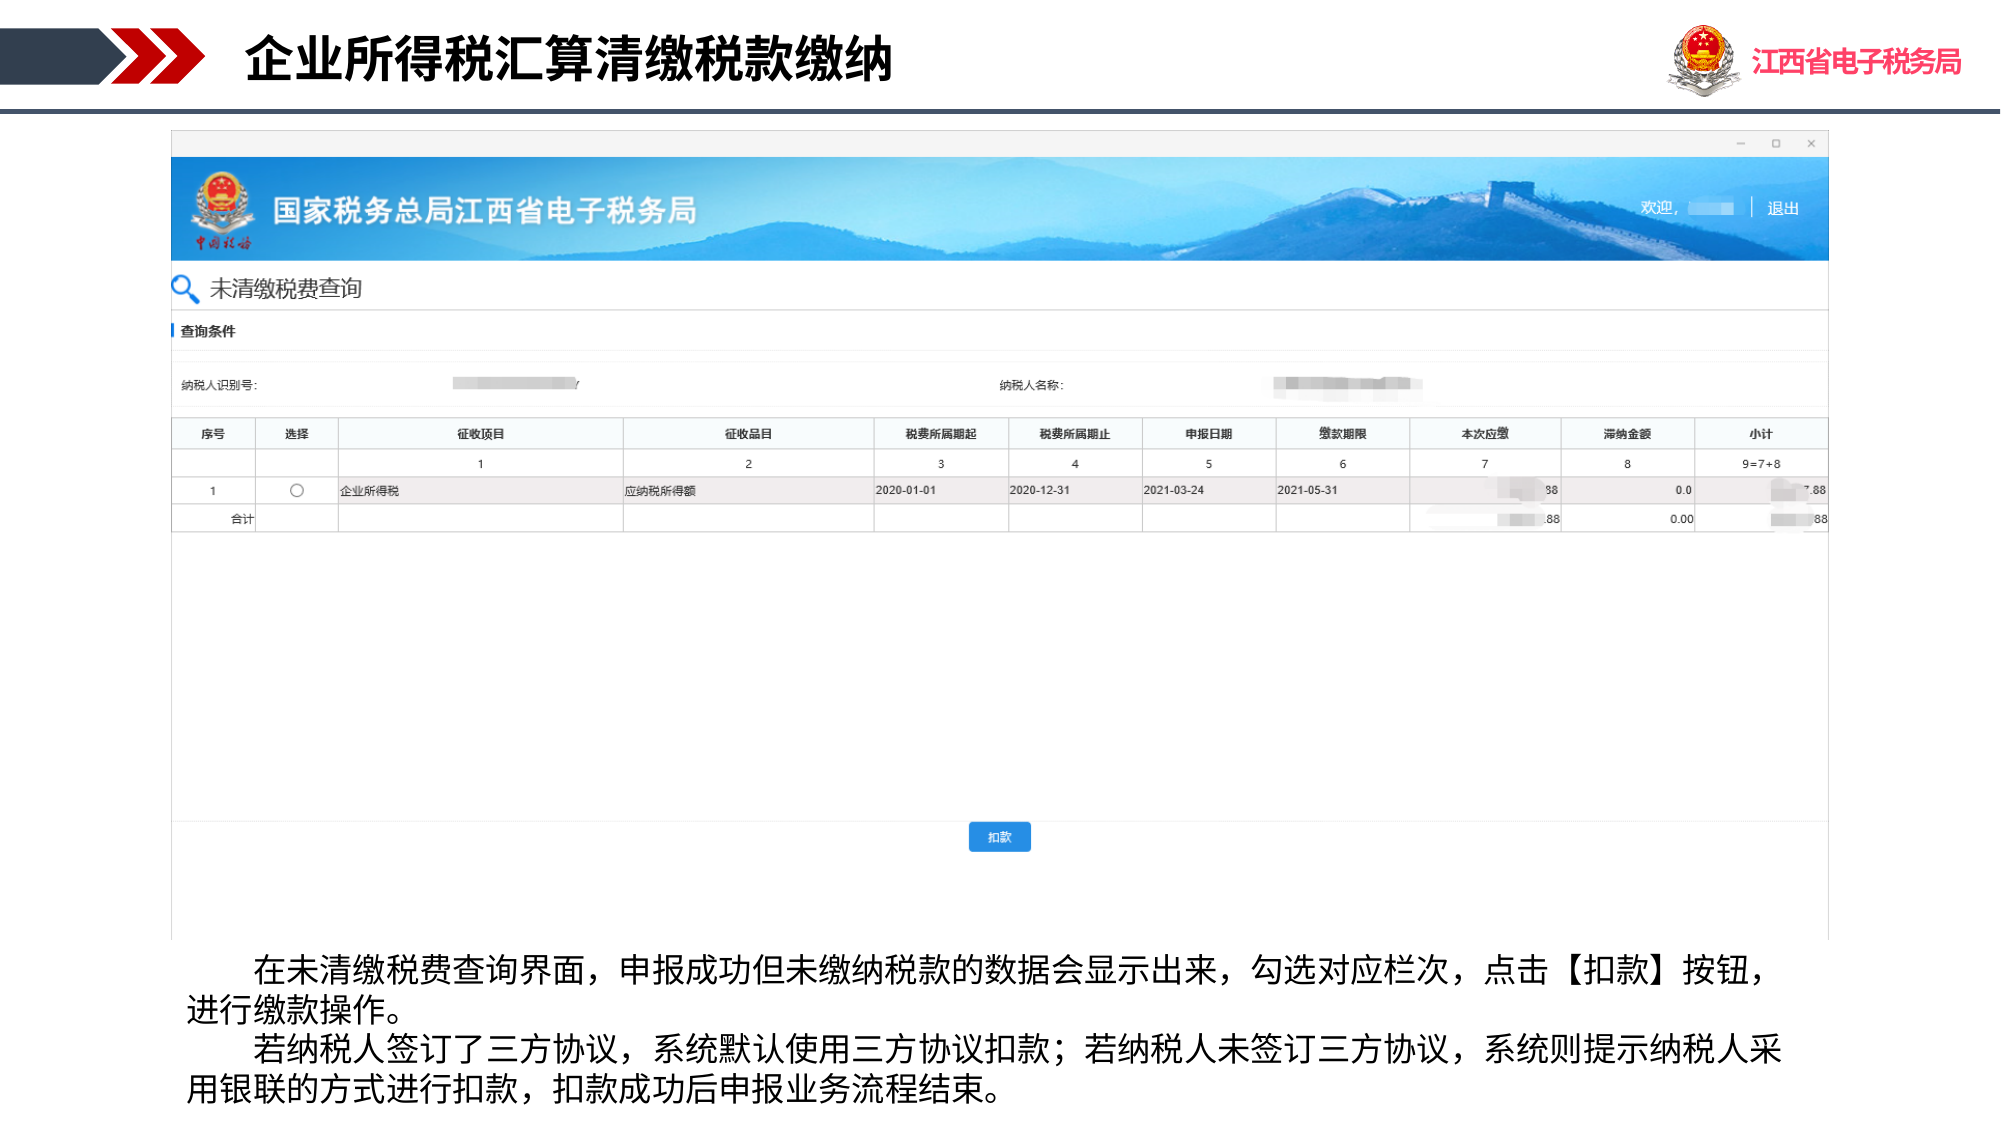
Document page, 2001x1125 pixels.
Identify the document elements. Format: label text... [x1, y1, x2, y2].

picture [1666, 25, 1742, 97]
text_box 在未清缴税费查询界面，申报成功但未缴纳税款的数据会显示出来，勾选对应栏次，点击【扣款】按钮，进行缴款操作。 若纳税人签订了三方协议，系统默认使用三方协议扣款；若纳税人未签订三方协议，系统则提示纳税人采用银联的方式进行扣款，扣款成功后申报业务流程结束。 [171, 941, 1829, 1116]
text_box 企业所得税汇算清缴税款缴纳 [229, 20, 1633, 95]
picture [171, 130, 1829, 940]
